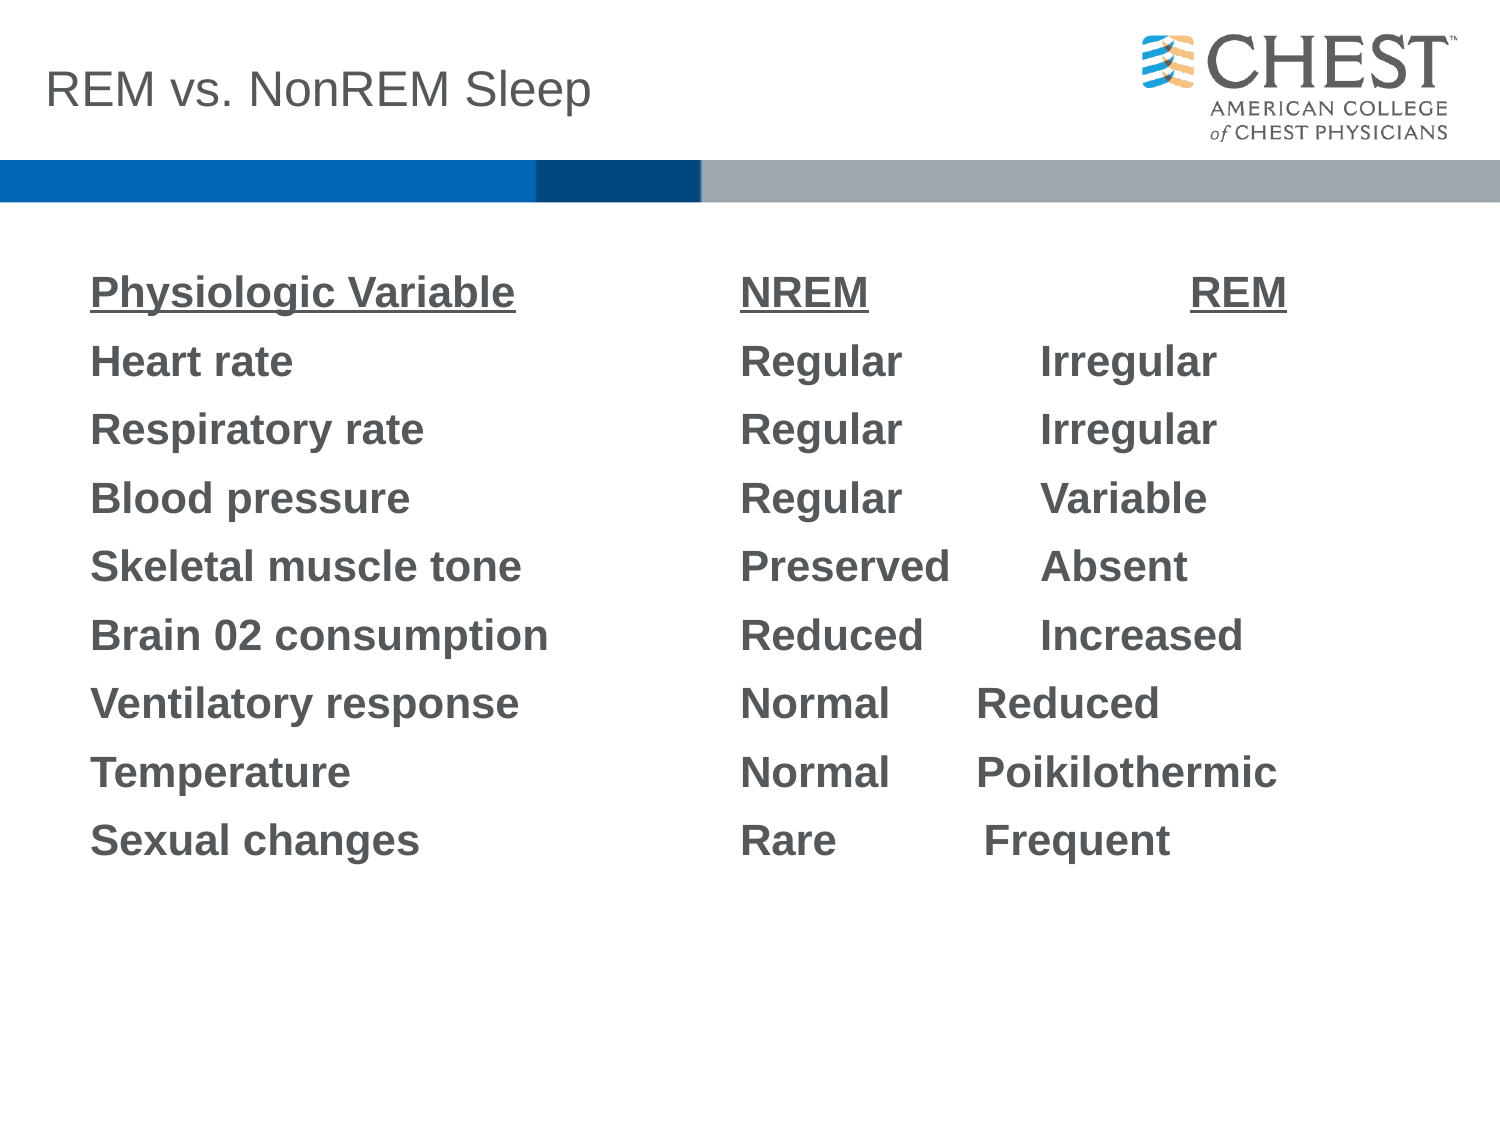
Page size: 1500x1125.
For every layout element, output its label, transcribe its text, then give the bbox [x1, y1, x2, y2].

list NREM REM Regular Irregular Regular Irregular Regular Variable Preserved Absent Reduced Increased Normal Reduced Normal Poikilothermic Rare Frequent [725, 262, 1500, 1125]
title REM vs. NonREM Sleep [30, 21, 1381, 152]
list Physiologic Variable Heart rate Respiratory rate Blood pressure Skeletal muscle tone Brain 02 consumption Ventilatory response Temperature Sexual changes [75, 262, 725, 1005]
picture [0, 160, 1500, 202]
